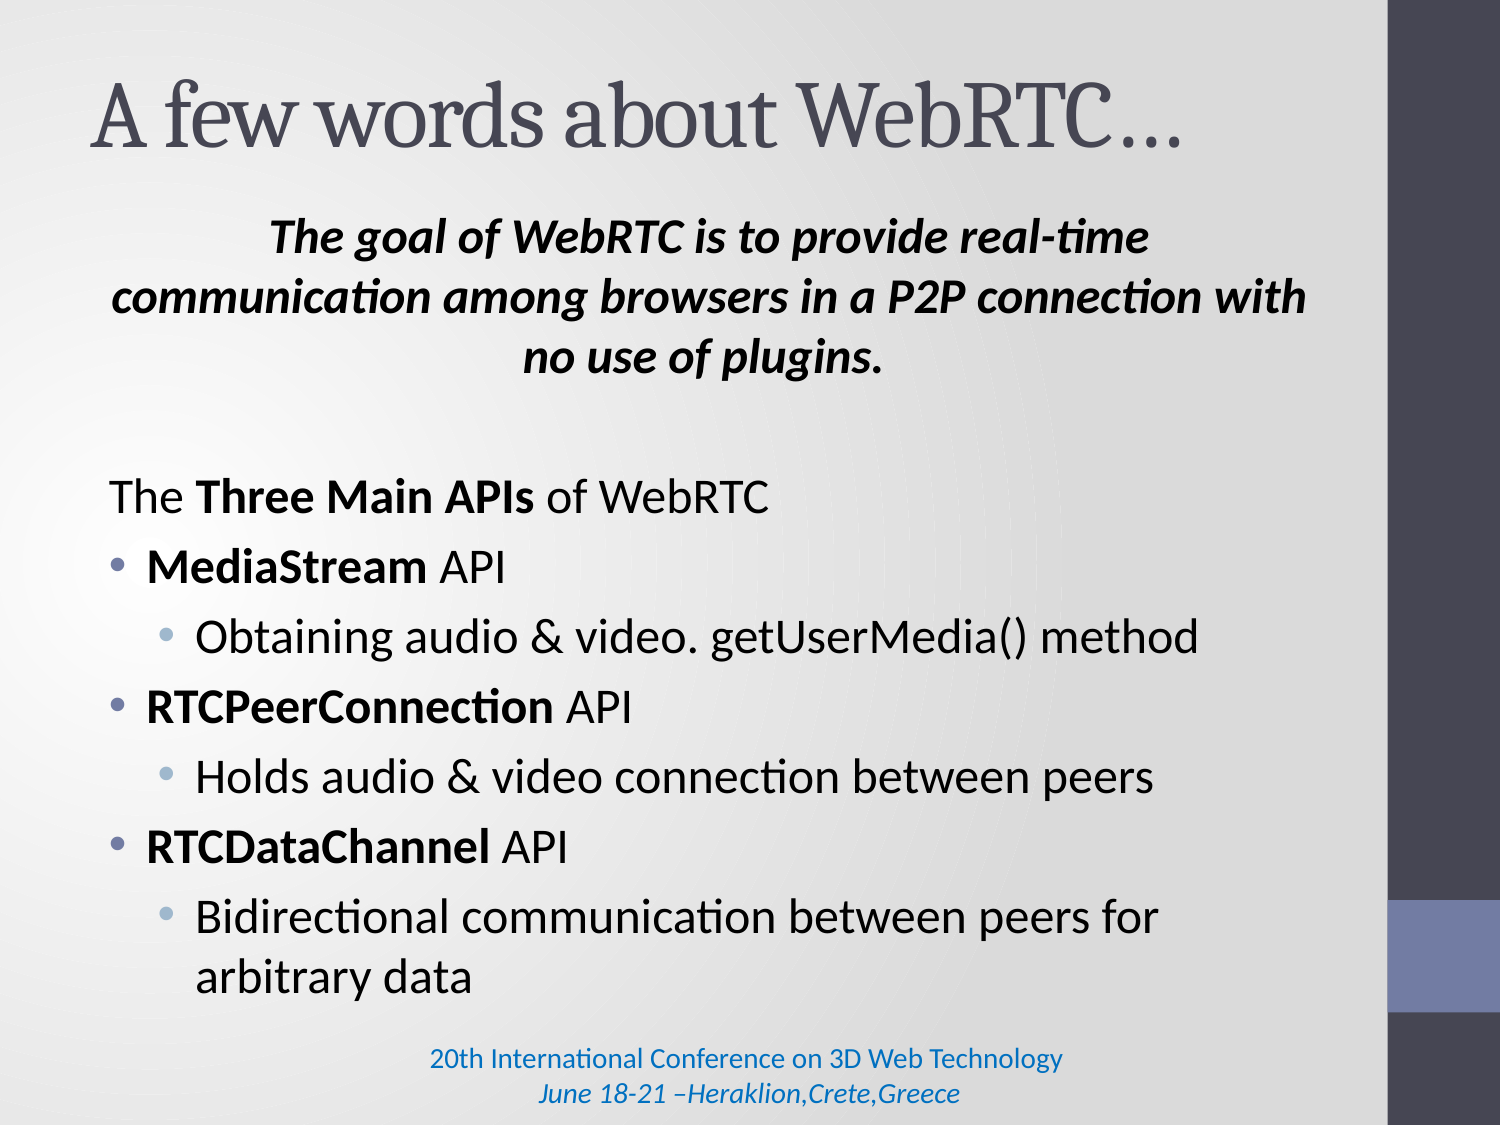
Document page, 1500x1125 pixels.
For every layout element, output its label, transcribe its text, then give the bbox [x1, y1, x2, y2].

title A few words about WebRTC… [75, 45, 1325, 173]
list The goal of WebRTC is to provide real-time communication among browsers in a P2P connection with no use of plugins. The Three Main APIs of WebRTC MediaStream API Obtaining audio & video. getUserMedia() method RTCPeerConnection API Holds audio & video connection between peers RTCDataChannel API Bidirectional communication between peers for arbitrary data [75, 196, 1325, 1031]
text_box 20th International Conference on 3D Web Technology June 18-21 –Heraklion,Crete,Greece [74, 1031, 1425, 1117]
